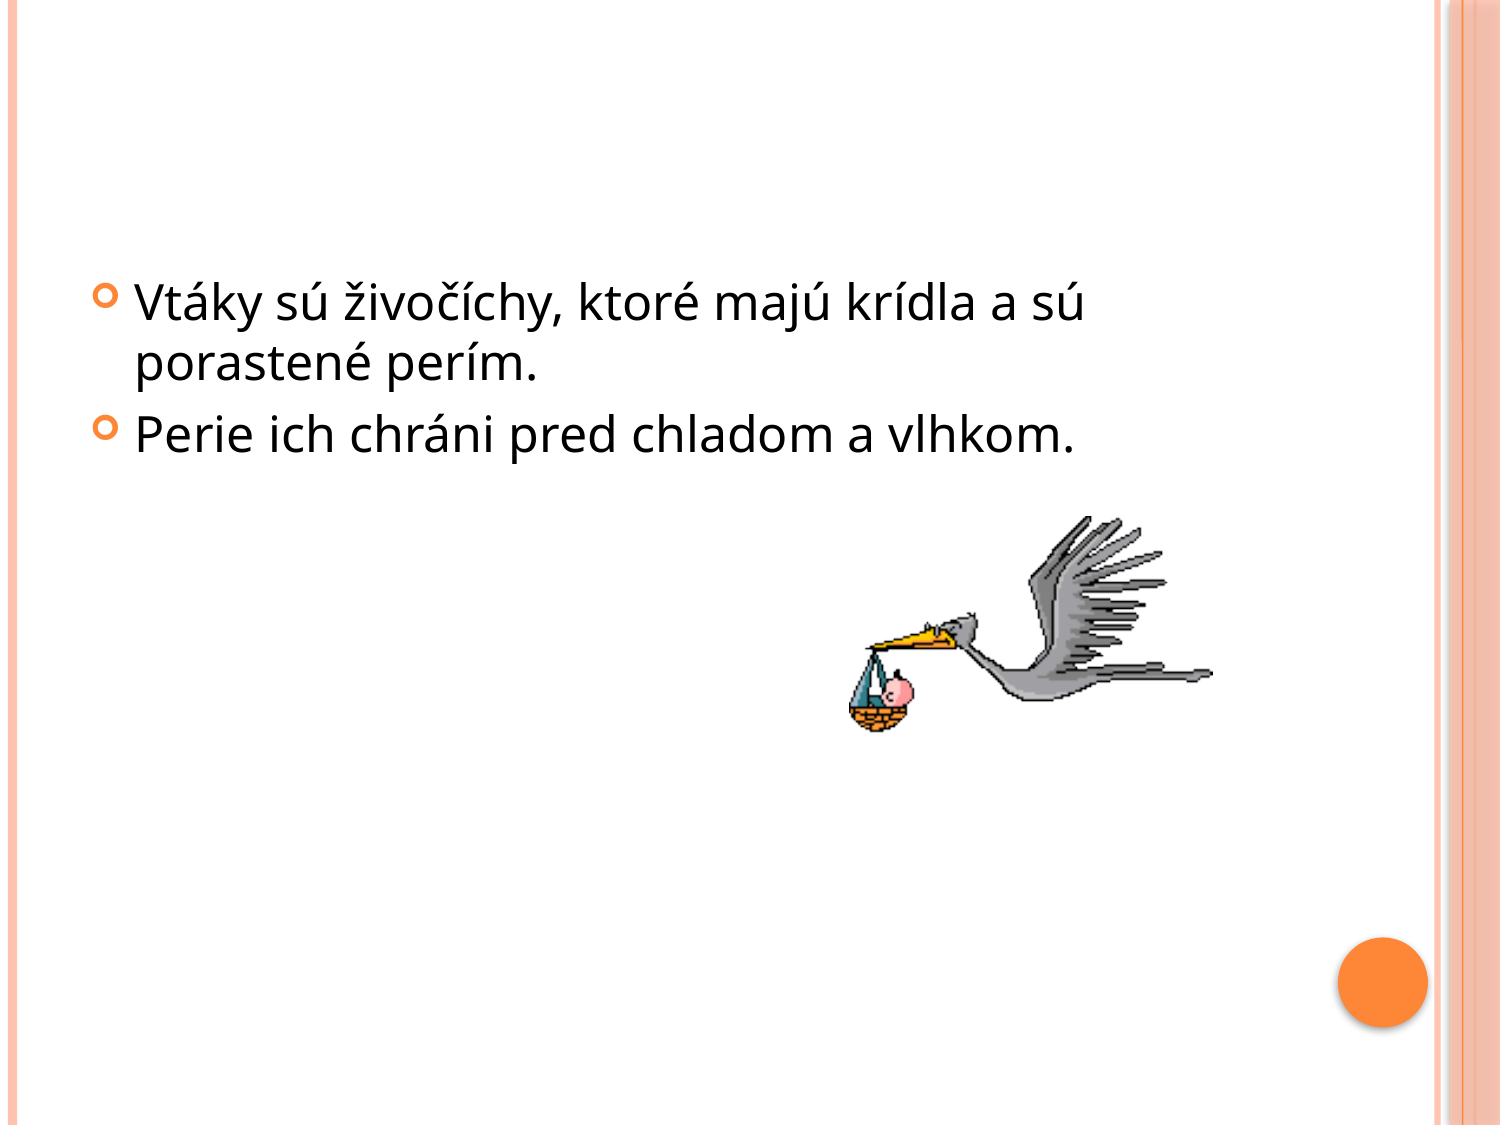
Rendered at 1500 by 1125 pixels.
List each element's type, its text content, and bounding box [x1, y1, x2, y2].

picture [849, 515, 1213, 877]
list Vtáky sú živočíchy, ktoré majú krídla a sú porastené perím. Perie ich chráni pred chladom a vlhkom. [75, 262, 1300, 1062]
